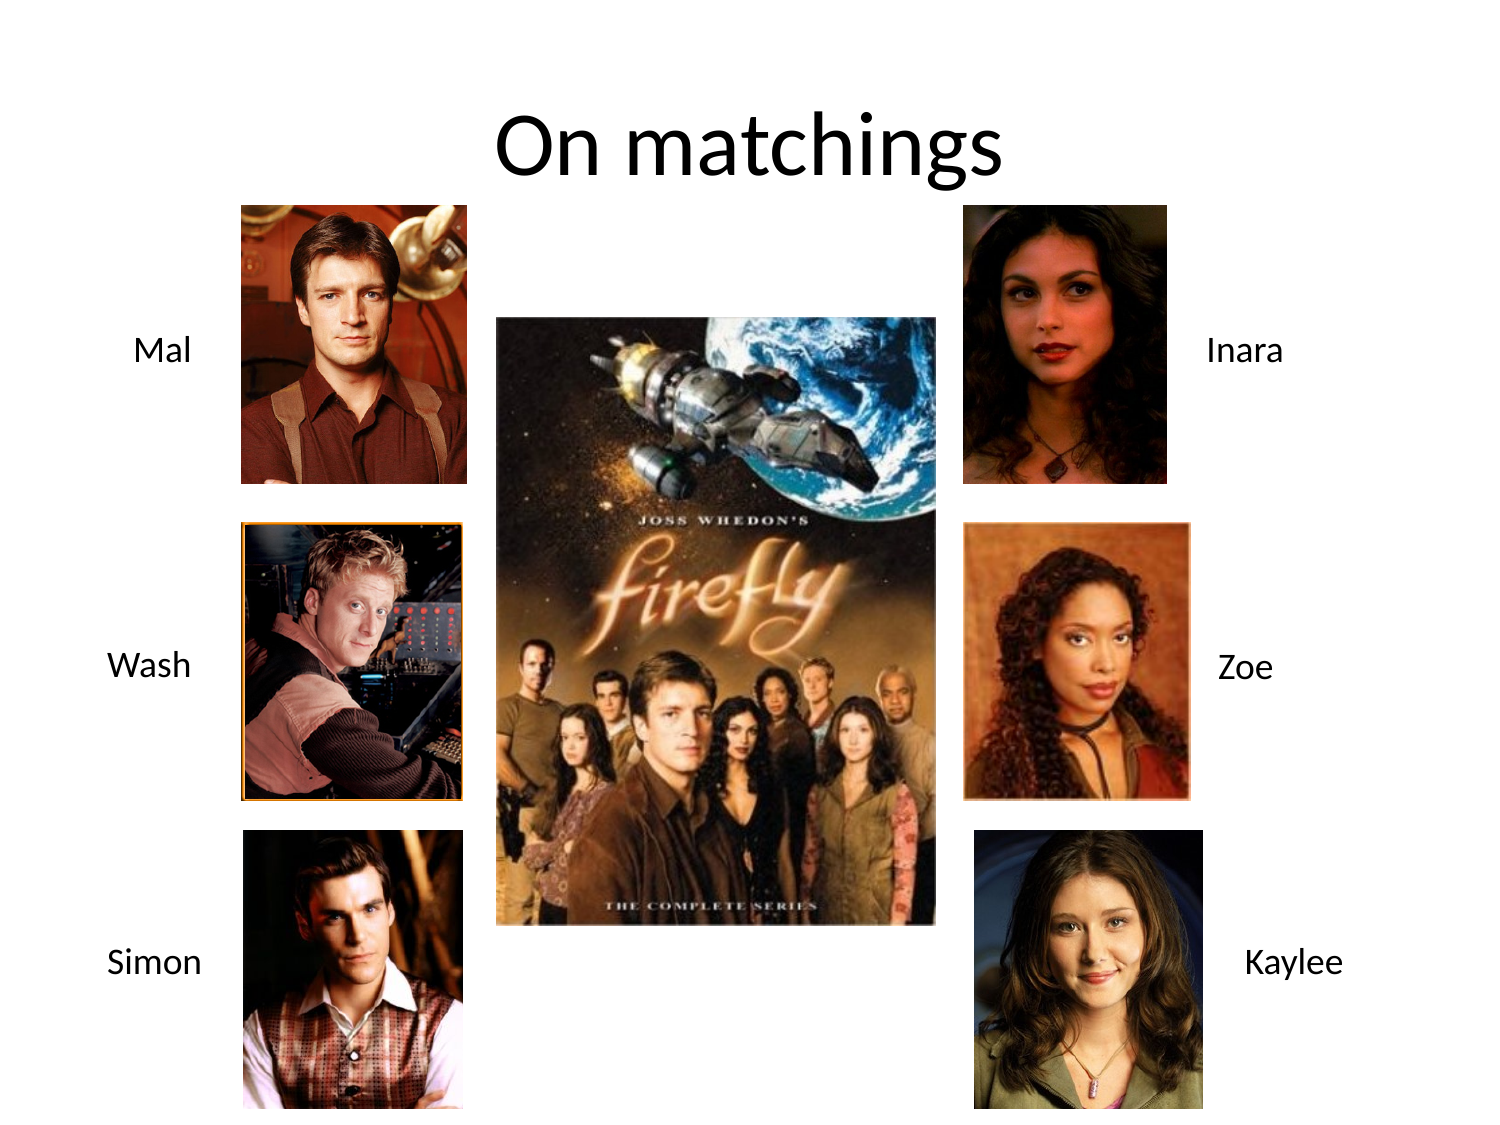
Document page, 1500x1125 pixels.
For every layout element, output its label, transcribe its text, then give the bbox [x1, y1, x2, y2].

picture [241, 205, 468, 317]
title On matchings [75, 45, 1425, 233]
picture [973, 991, 1204, 1109]
picture [963, 205, 1167, 317]
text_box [91, 317, 1360, 991]
picture [243, 991, 464, 1109]
